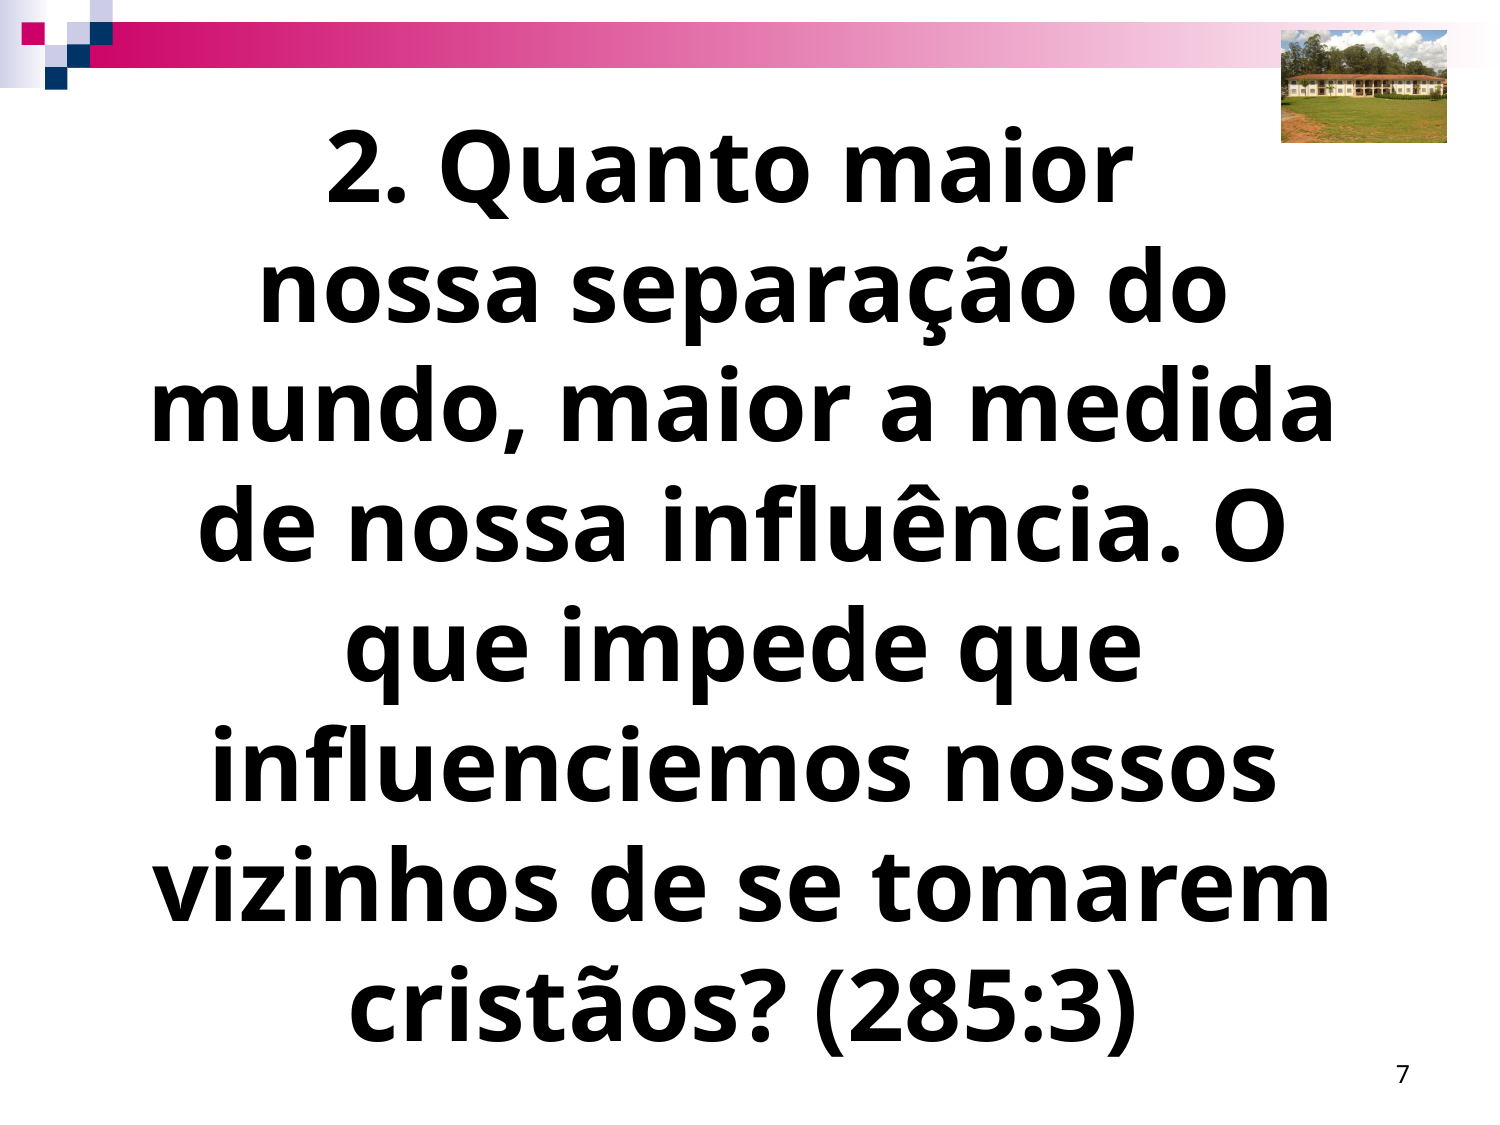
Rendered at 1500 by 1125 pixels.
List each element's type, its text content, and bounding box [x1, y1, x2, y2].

slide_number 7 [1074, 1025, 1425, 1100]
text_box 2. Quanto maior nossa separação do mundo, maior a medida de nossa influência. O que impede que influenciemos nossos vizinhos de se tomarem cristãos? (285:3) [76, 94, 1412, 1069]
picture [1281, 30, 1447, 143]
